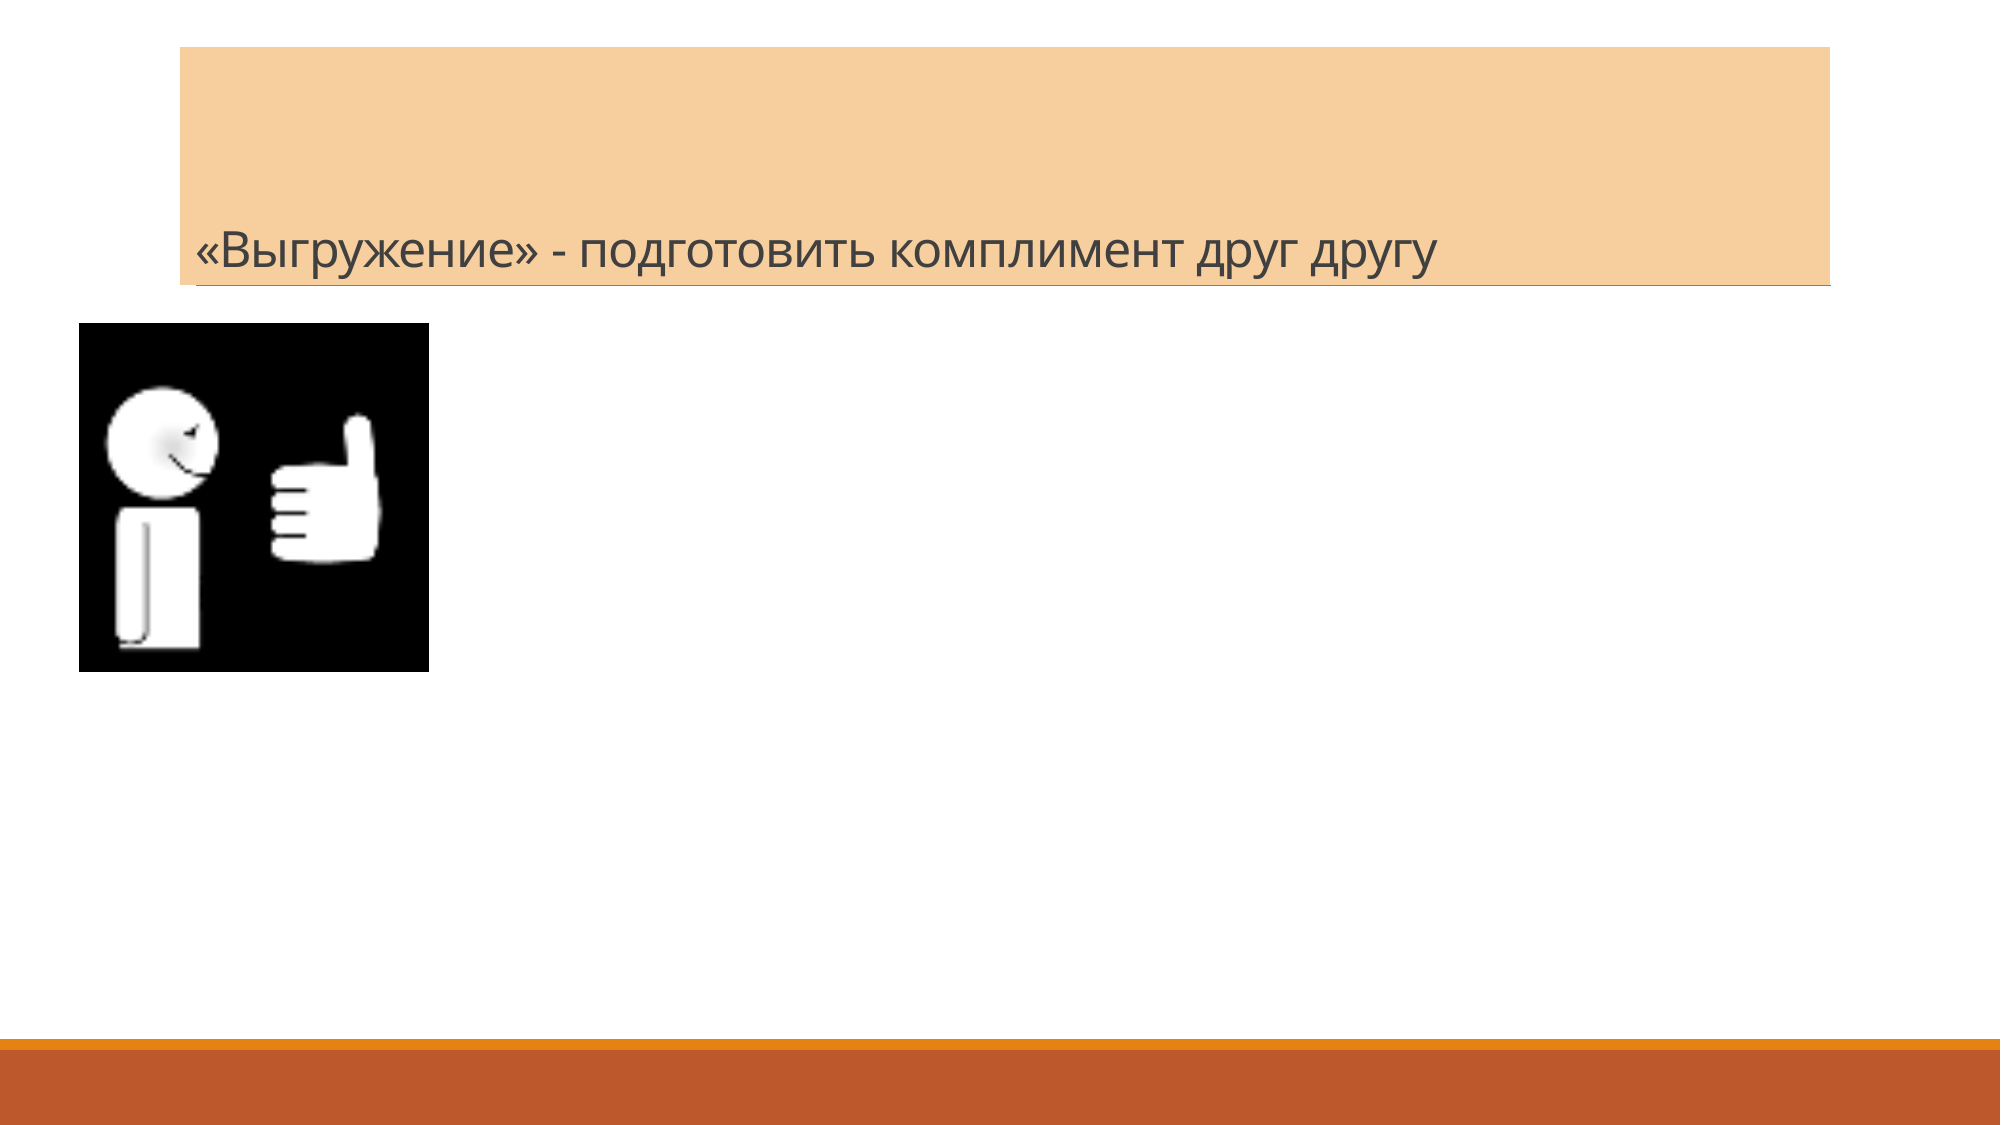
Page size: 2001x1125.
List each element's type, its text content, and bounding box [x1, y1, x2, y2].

title «Выгружение» - подготовить комплимент друг другу [180, 47, 1830, 285]
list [79, 322, 429, 673]
